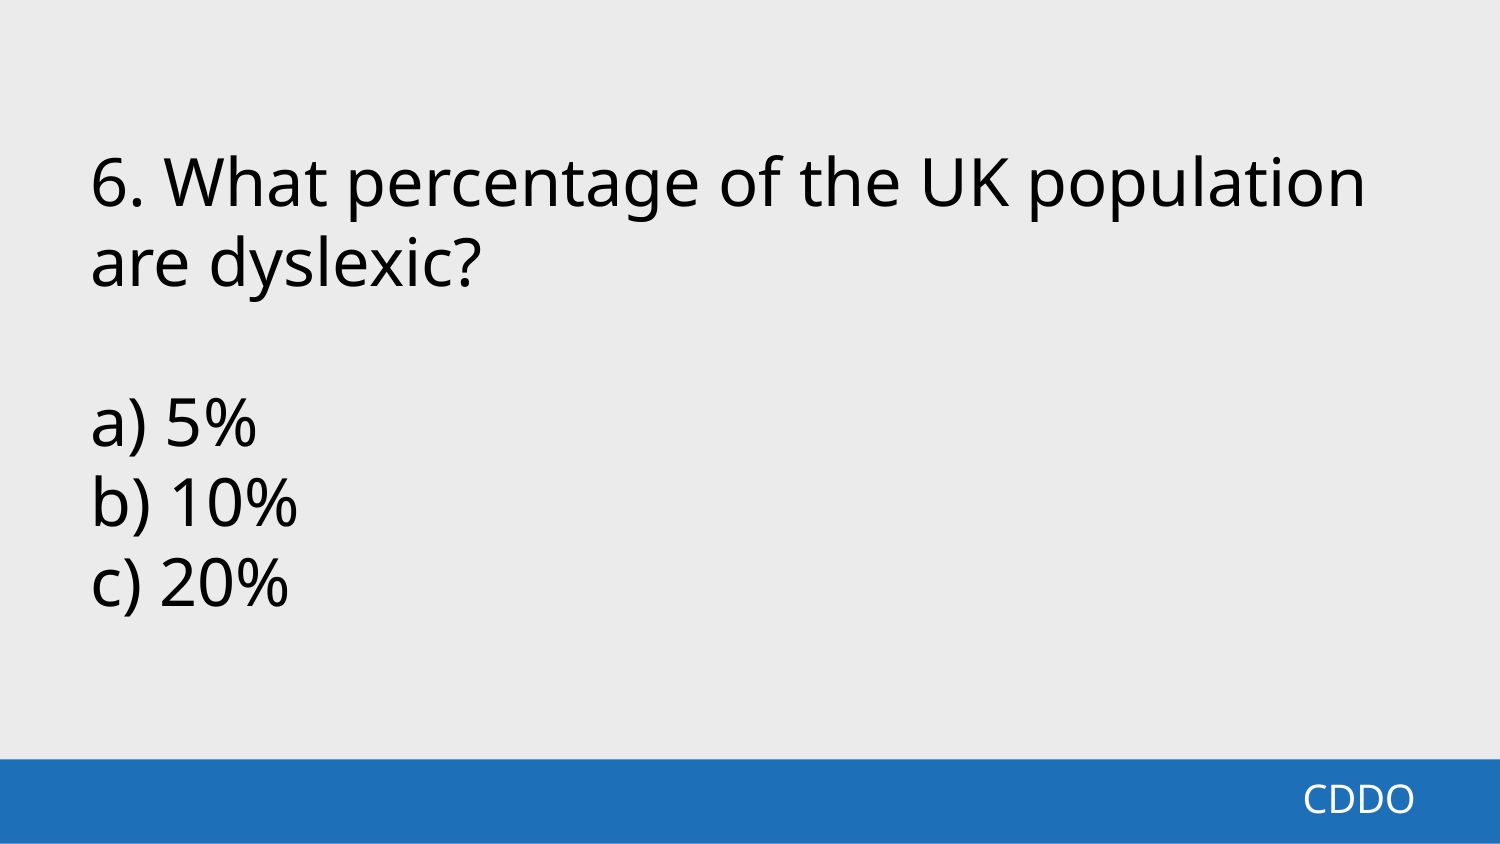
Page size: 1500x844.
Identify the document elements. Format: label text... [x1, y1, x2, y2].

text_box 6. What percentage of the UK population are dyslexic? a) 5% b) 10% c) 20% [87, 0, 1416, 760]
